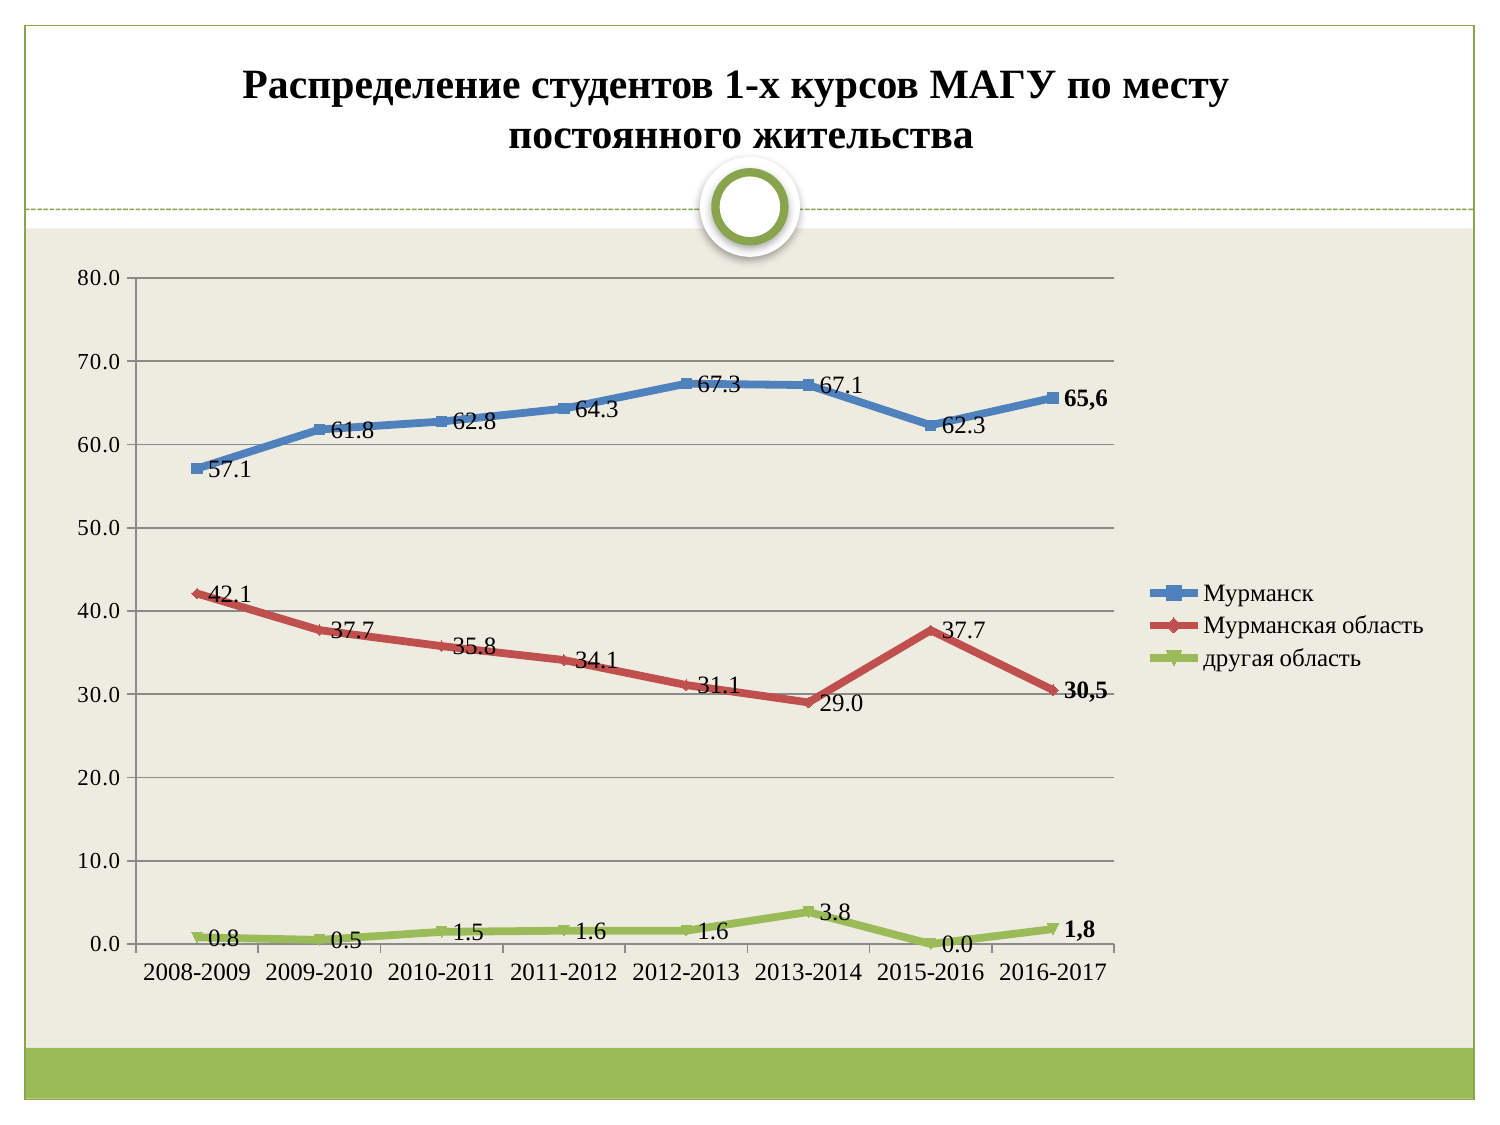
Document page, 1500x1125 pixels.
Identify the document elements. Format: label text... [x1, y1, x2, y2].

title Распределение студентов 1-х курсов МАГУ по месту постоянного жительства [41, 90, 1442, 215]
chart [49, 250, 1445, 1001]
